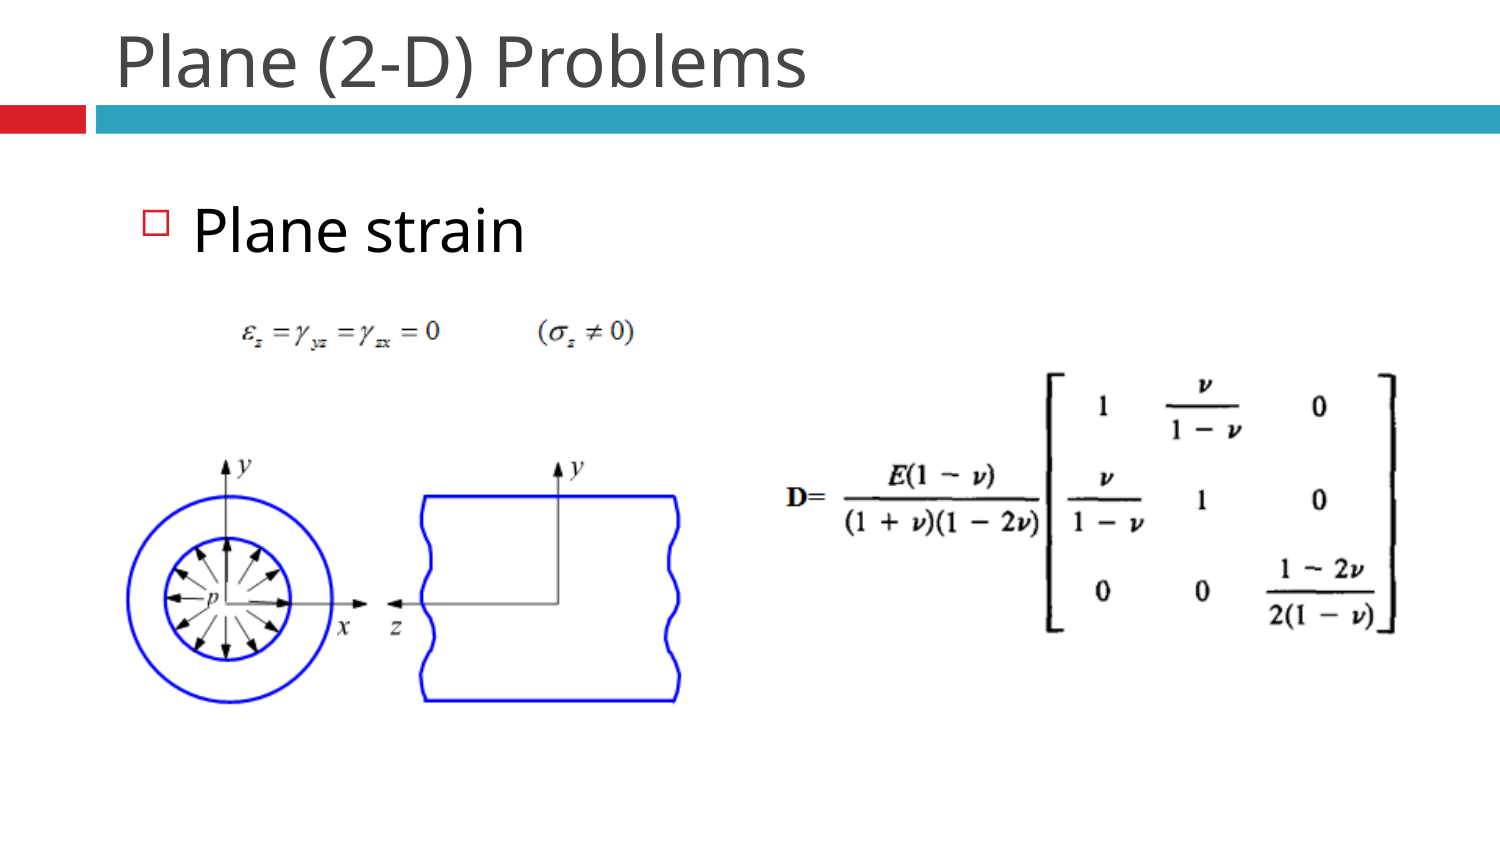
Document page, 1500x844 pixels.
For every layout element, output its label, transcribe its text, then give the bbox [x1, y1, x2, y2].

title Plane (2-D) Problems [99, 9, 1438, 110]
list Plane strain [125, 184, 763, 796]
picture [755, 356, 1406, 650]
picture [112, 446, 708, 724]
picture [237, 308, 649, 358]
picture [0, 104, 1500, 136]
